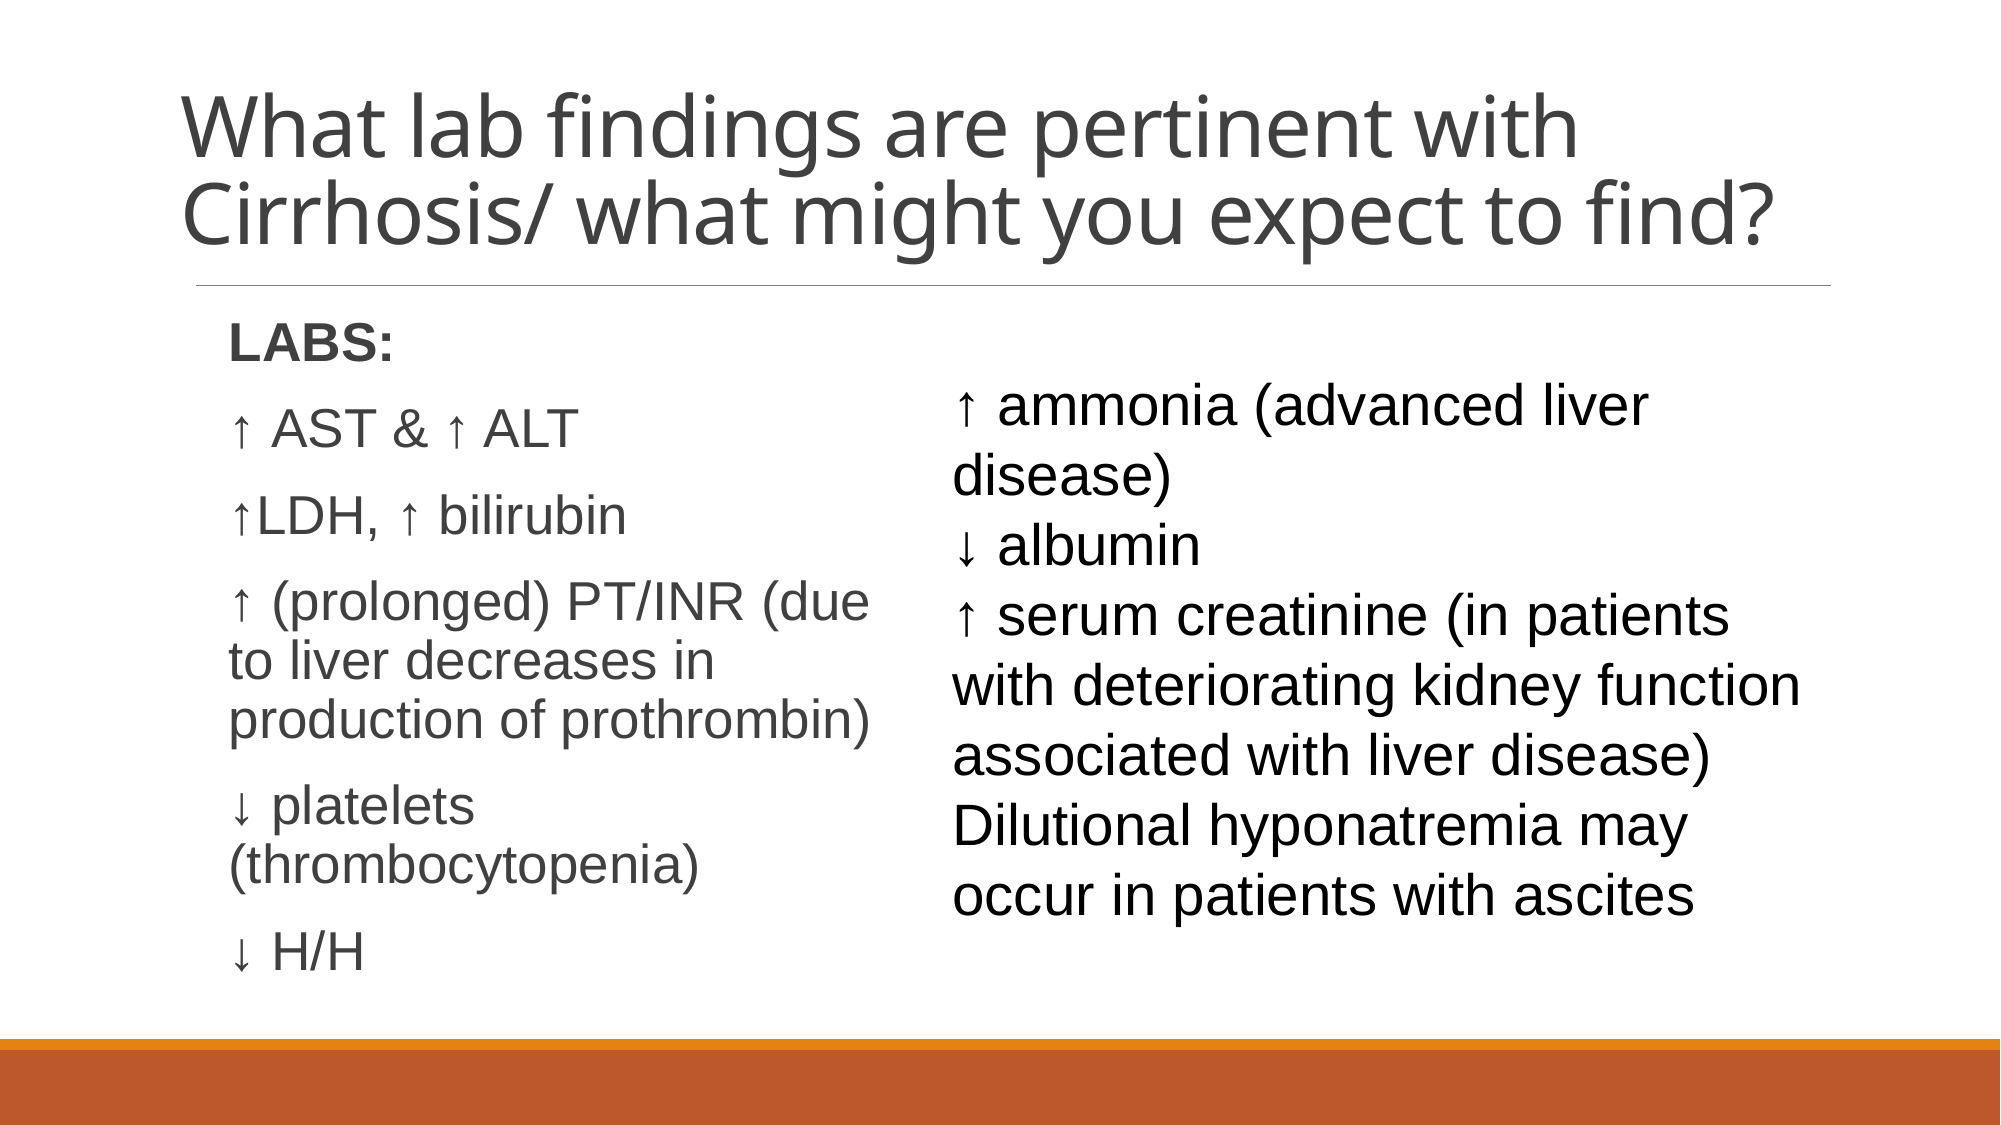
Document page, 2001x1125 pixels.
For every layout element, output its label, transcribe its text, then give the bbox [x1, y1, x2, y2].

text_box ↑ ammonia (advanced liver disease) ↓ albumin ↑ serum creatinine (in patients with deteriorating kidney function associated with liver disease) Dilutional hyponatremia may occur in patients with ascites [937, 360, 1855, 980]
title What lab findings are pertinent with Cirrhosis/ what might you expect to find? [165, 31, 1816, 270]
list LABS: ↑ AST & ↑ ALT ↑LDH, ↑ bilirubin ↑ (prolonged) PT/INR (due to liver decreases in production of prothrombin) ↓ platelets (thrombocytopenia) ↓ H/H [213, 306, 905, 1002]
